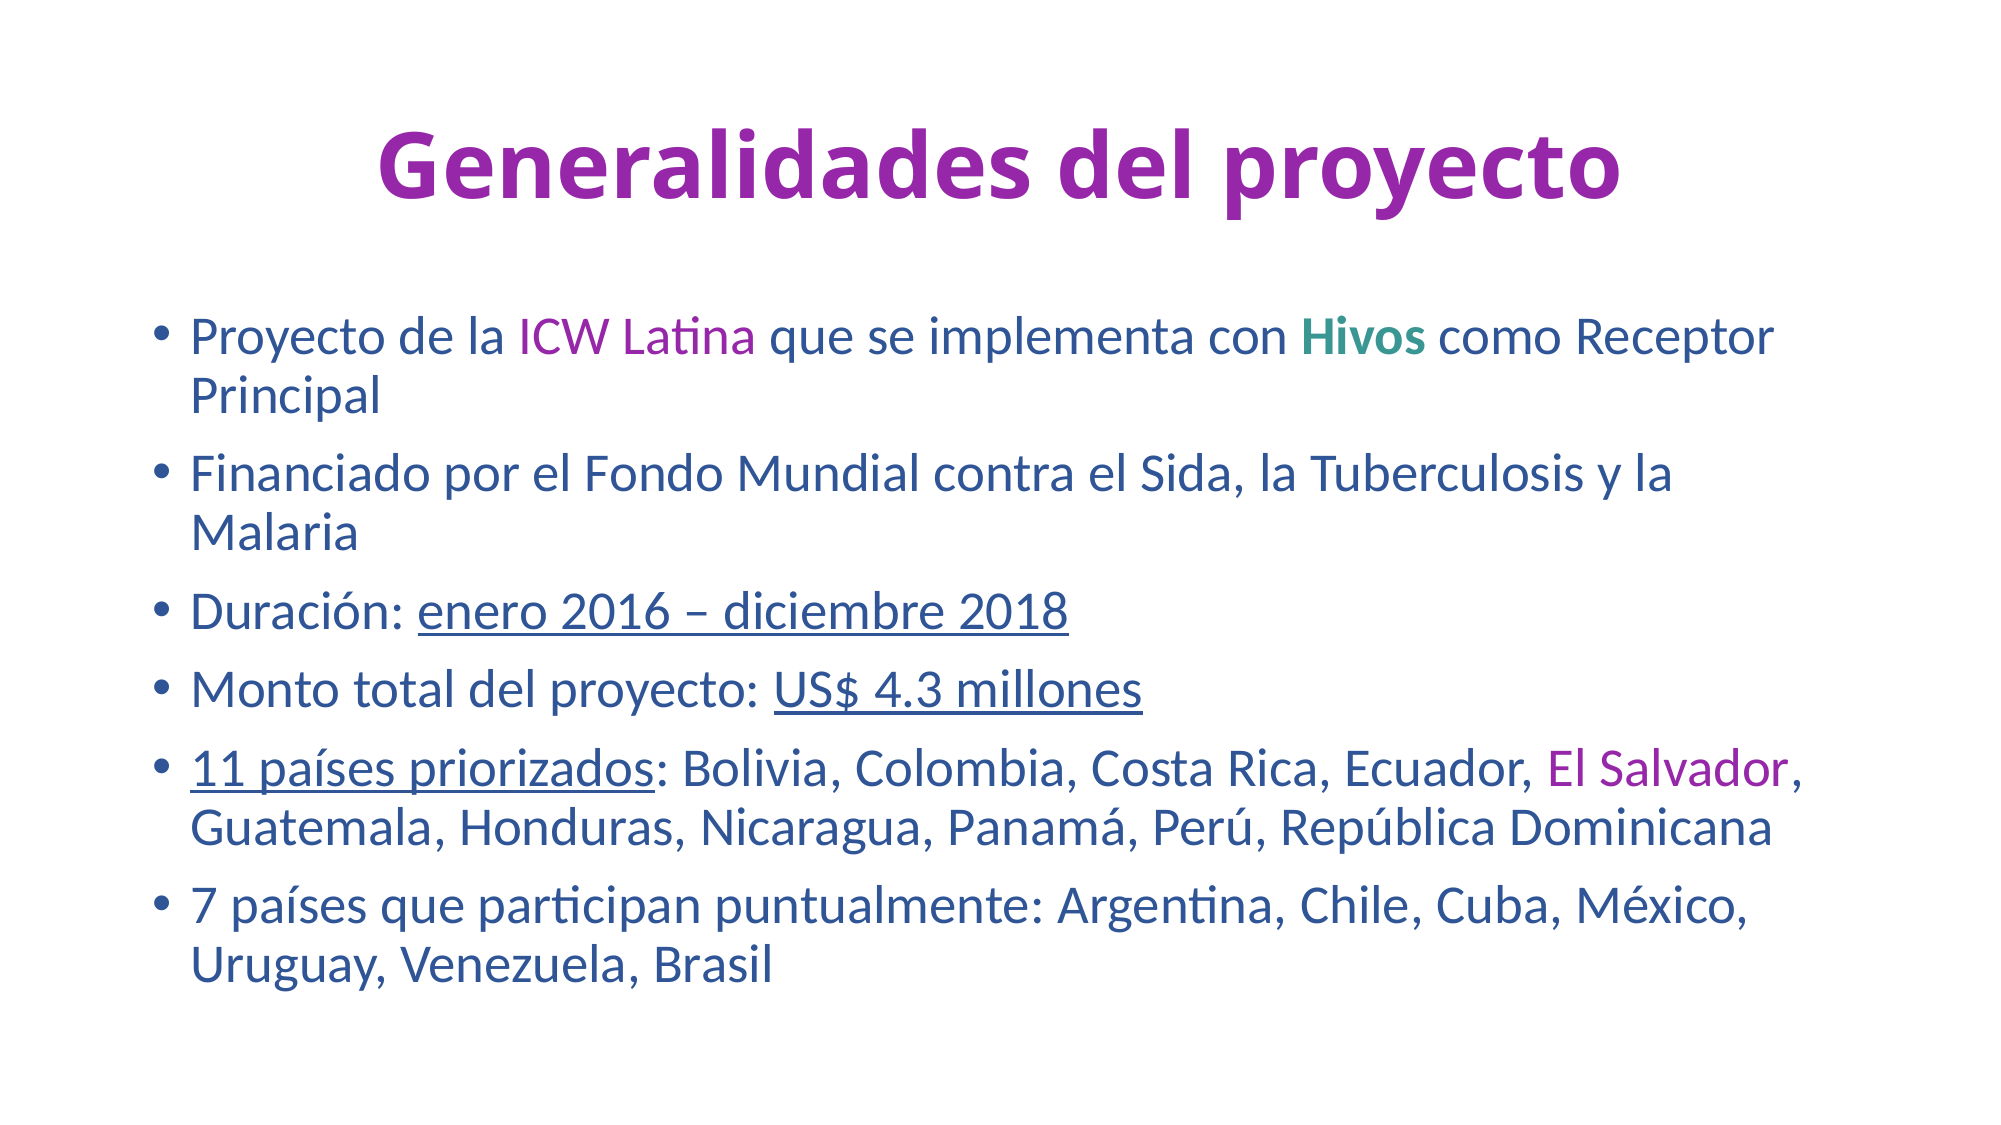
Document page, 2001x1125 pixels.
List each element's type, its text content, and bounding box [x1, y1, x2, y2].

list Proyecto de la ICW Latina que se implementa con Hivos como Receptor Principal Financiado por el Fondo Mundial contra el Sida, la Tuberculosis y la Malaria Duración: enero 2016 – diciembre 2018 Monto total del proyecto: US$ 4.3 millones 11 países priorizados: Bolivia, Colombia, Costa Rica, Ecuador, El Salvador, Guatemala, Honduras, Nicaragua, Panamá, Perú, República Dominicana 7 países que participan puntualmente: Argentina, Chile, Cuba, México, Uruguay, Venezuela, Brasil [137, 299, 1821, 1014]
title Generalidades del proyecto [137, 59, 1863, 278]
